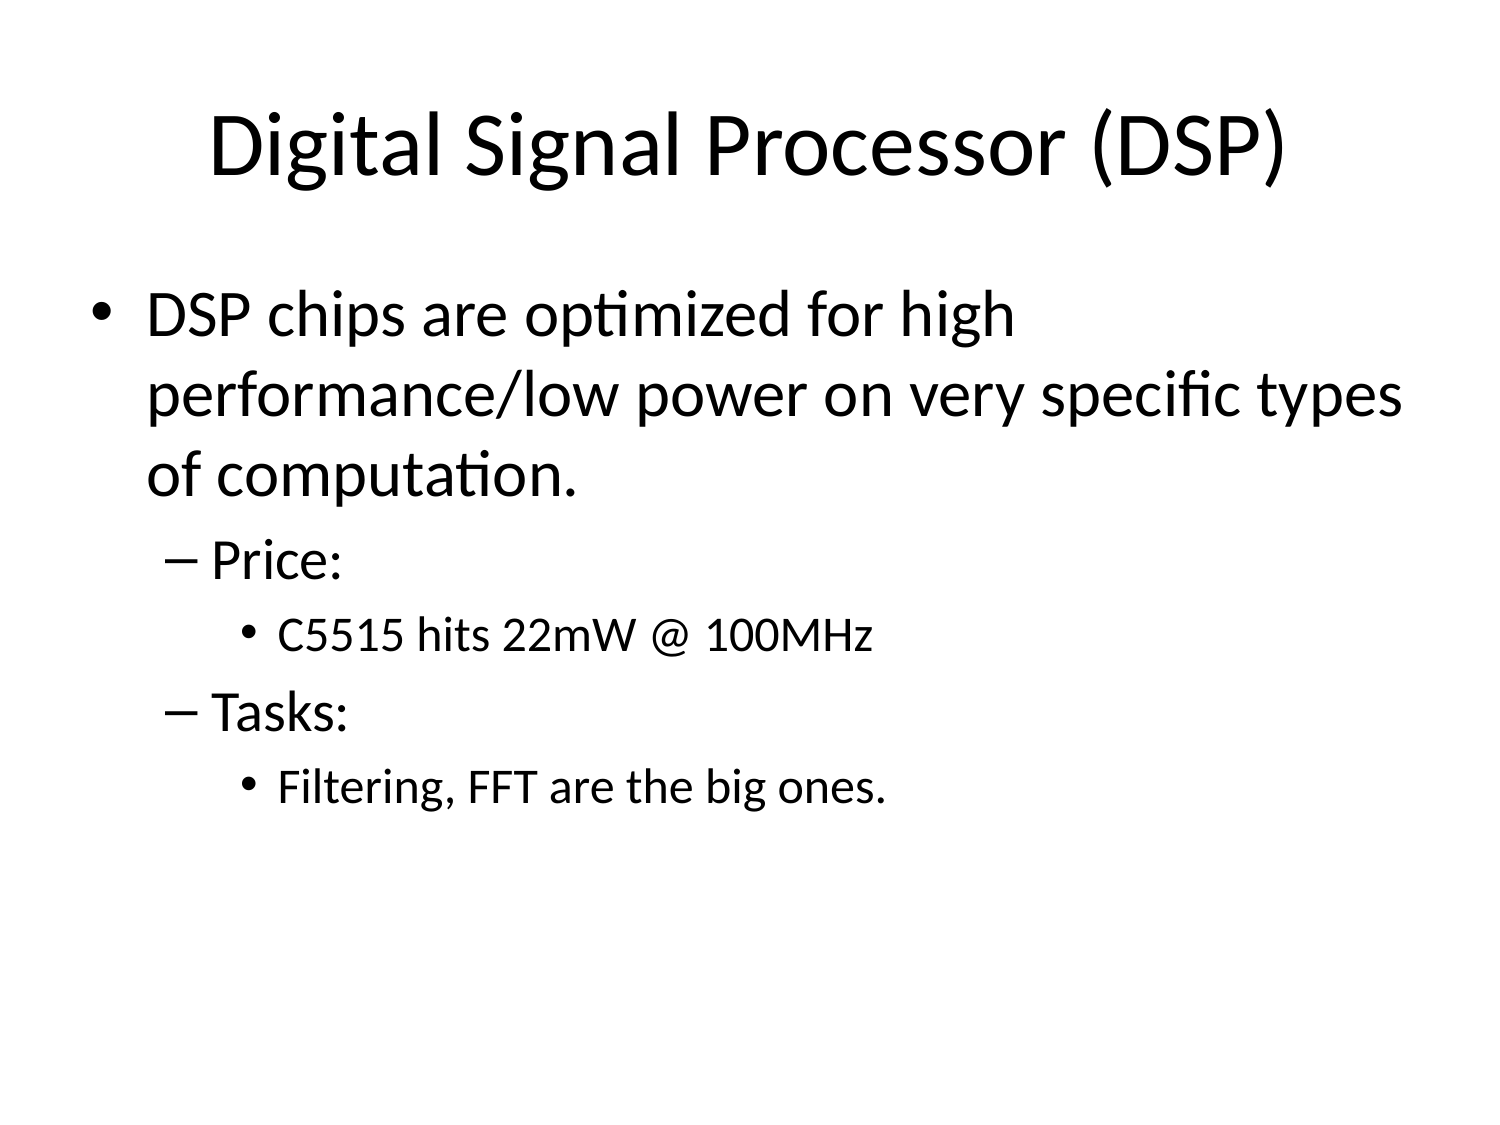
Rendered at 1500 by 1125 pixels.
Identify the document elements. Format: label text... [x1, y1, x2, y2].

title Digital Signal Processor (DSP) [75, 45, 1425, 233]
list DSP chips are optimized for high performance/low power on very specific types of computation. Price: C5515 hits 22mW @ 100MHz Tasks: Filtering, FFT are the big ones. [75, 262, 1425, 1005]
